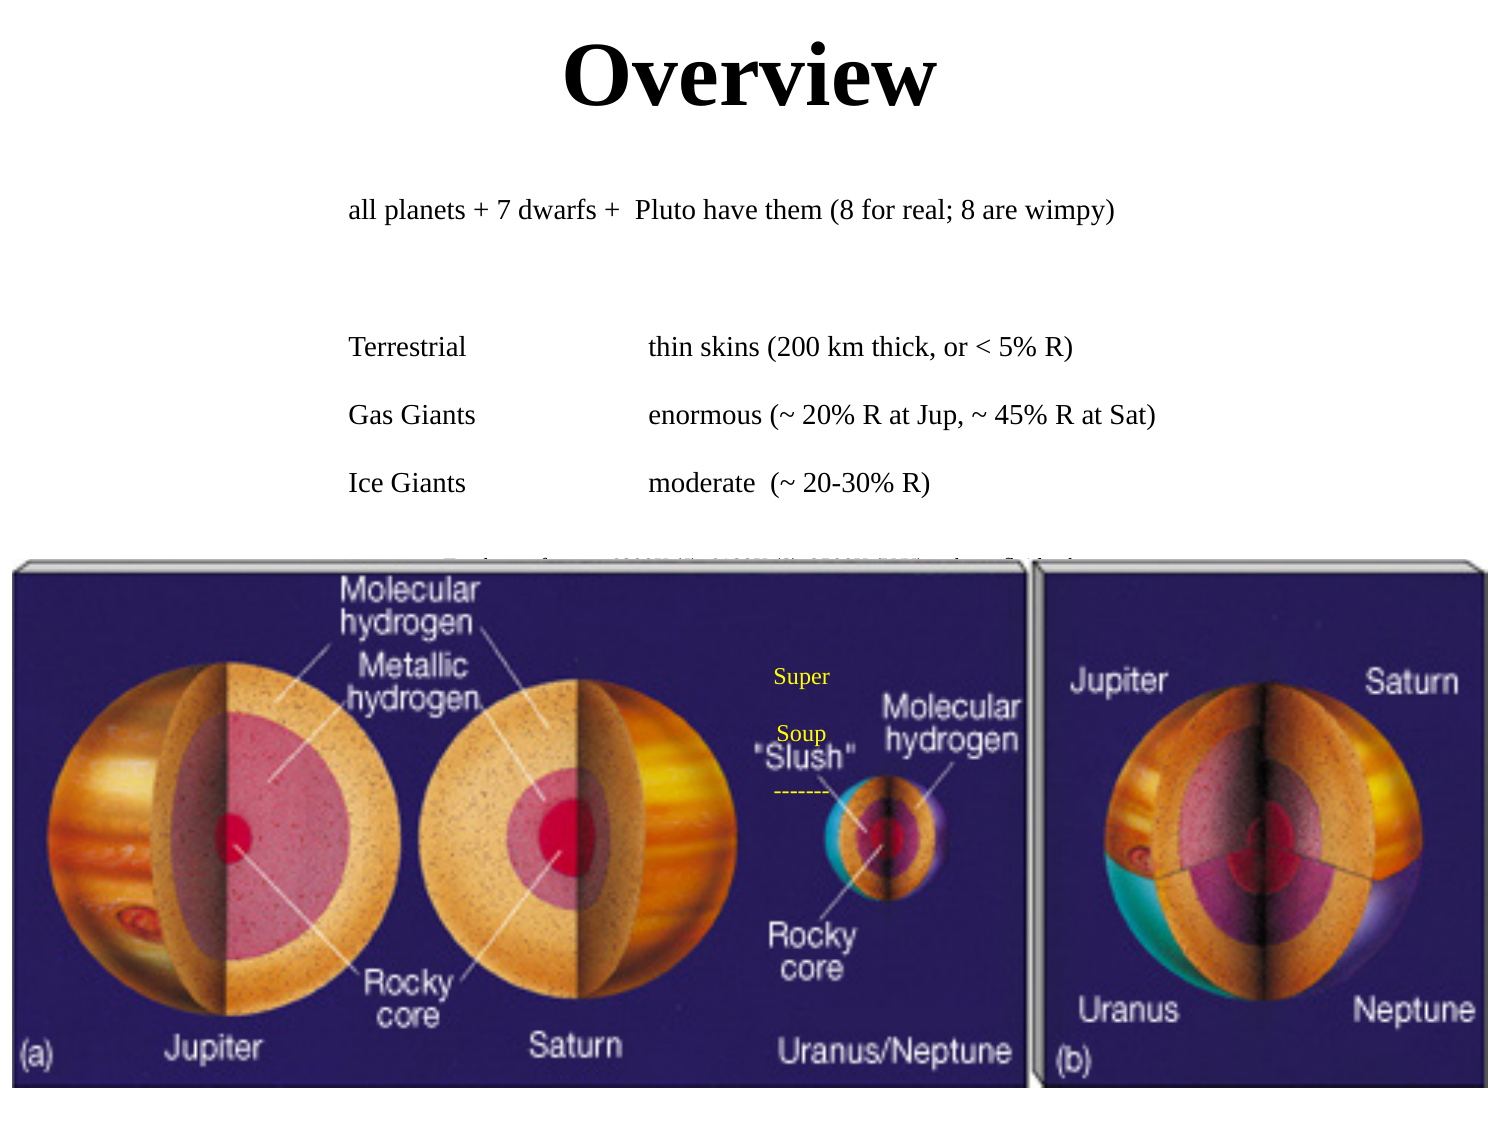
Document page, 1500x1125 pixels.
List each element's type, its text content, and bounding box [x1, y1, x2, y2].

text_box all planets + 7 dwarfs + Pluto have them (8 for real; 8 are wimpy) Terrestrial thin skins (200 km thick, or < 5% R) Gas Giants enormous (~ 20% R at Jup, ~ 45% R at Sat) Ice Giants moderate (~ 20-30% R) note: T at base of atm = 6800K (J), 6100K (S), 2500K (U/N) … huge fluid spheres [333, 149, 1172, 558]
title Overview [112, 0, 1388, 138]
picture [12, 559, 1488, 1088]
